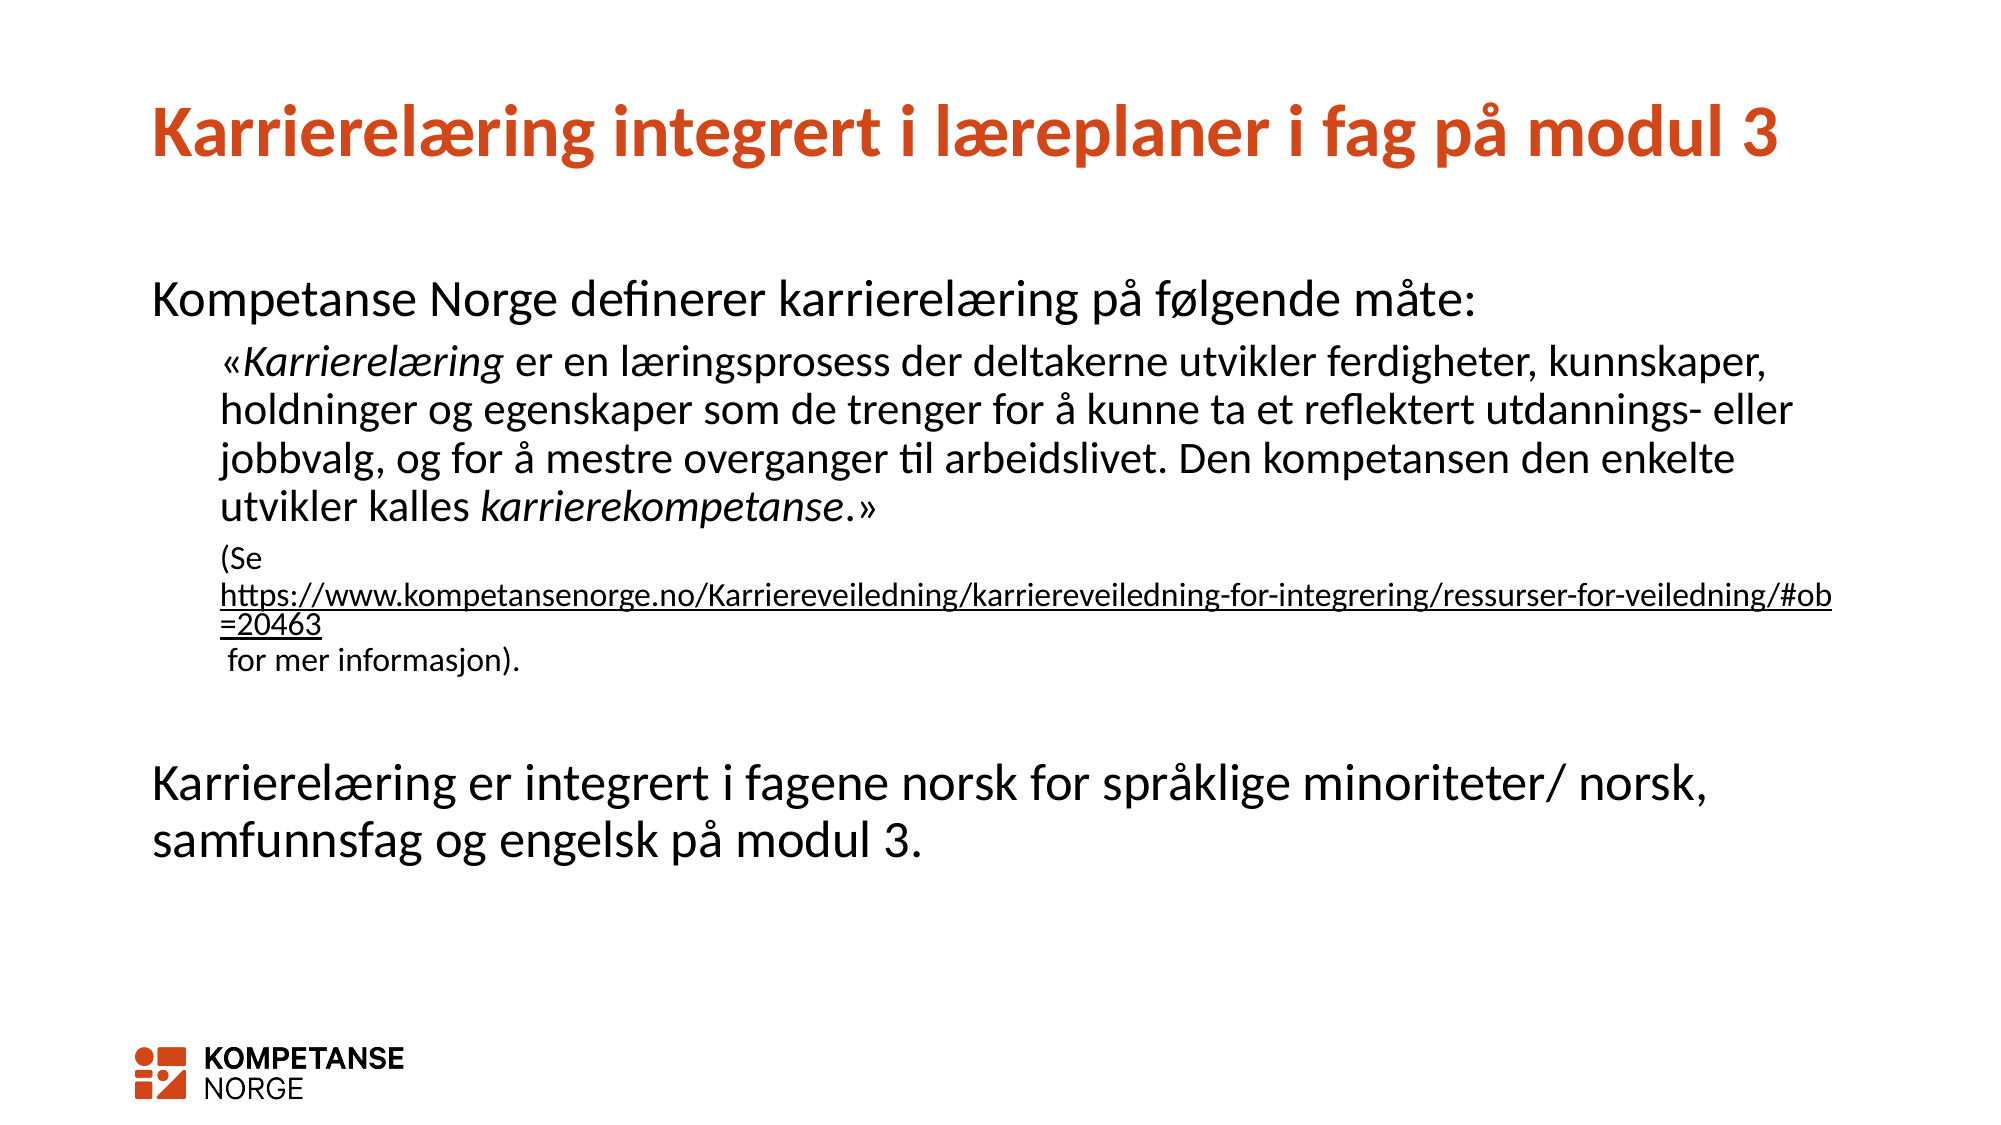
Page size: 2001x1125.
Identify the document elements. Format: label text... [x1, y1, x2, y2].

title Karrierelæring integrert i læreplaner i fag på modul 3 [137, 59, 1863, 182]
list Kompetanse Norge definerer karrierelæring på følgende måte: «Karrierelæring er en læringsprosess der deltakerne utvikler ferdigheter, kunnskaper, holdninger og egenskaper som de trenger for å kunne ta et reflektert utdannings- eller jobbvalg, og for å mestre overganger til arbeidslivet. Den kompetansen den enkelte utvikler kalles karrierekompetanse.» (Se https://www.kompetansenorge.no/Karriereveiledning/karriereveiledning-for-integrering/ressurser-for-veiledning/#ob=20463 for mer informasjon). Karrierelæring er integrert i fagene norsk for språklige minoriteter/ norsk, samfunnsfag og engelsk på modul 3. [137, 182, 1863, 966]
picture [129, 1041, 412, 1105]
